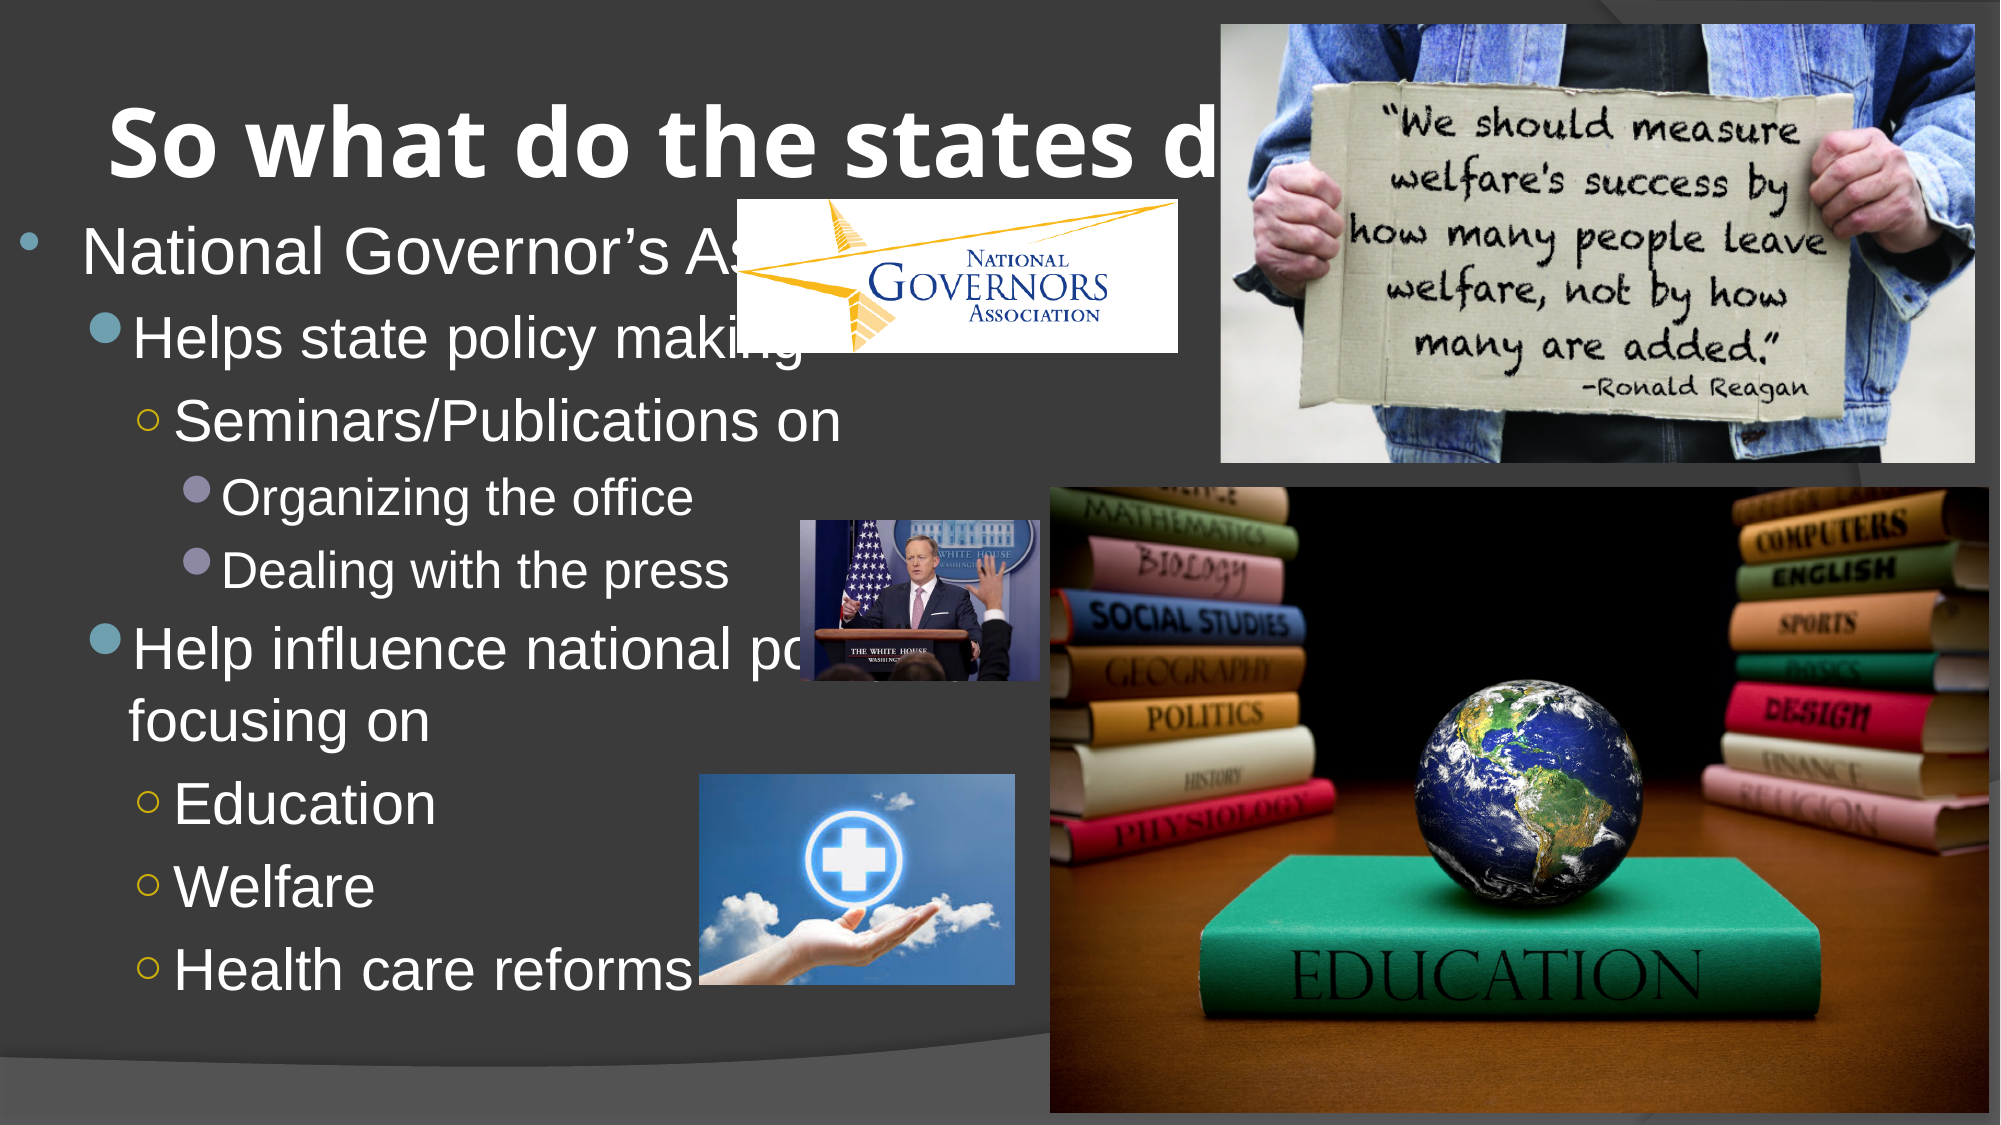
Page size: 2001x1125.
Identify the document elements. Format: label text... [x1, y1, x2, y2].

picture [1220, 24, 1976, 463]
title So what do the states do? [99, 45, 1212, 233]
picture [799, 520, 1040, 681]
picture [1049, 487, 1989, 1113]
list National Governor’s Association Helps state policy making Seminars/Publications on Organizing the office Dealing with the press Help influence national policy by focusing on Education Welfare Health care reforms [0, 200, 1050, 1088]
picture [737, 199, 1178, 353]
picture [699, 774, 1015, 985]
